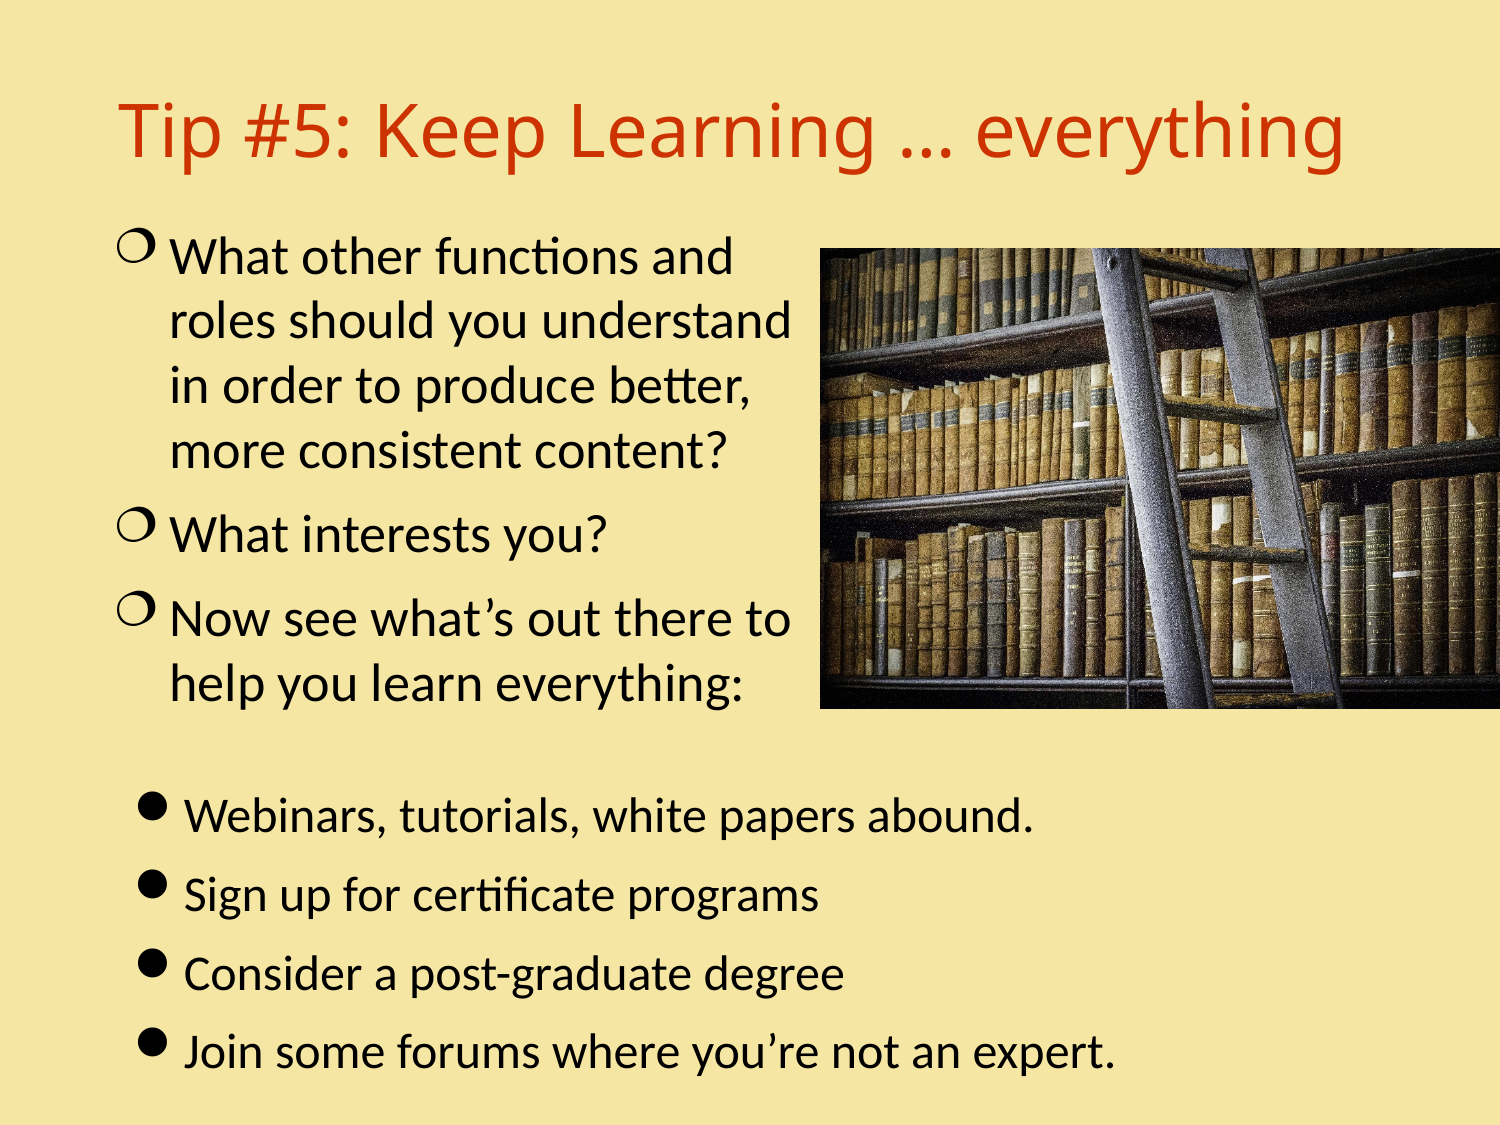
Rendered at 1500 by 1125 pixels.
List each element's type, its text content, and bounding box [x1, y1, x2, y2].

text_box What other functions and roles should you understand in order to produce better, more consistent content? What interests you? Now see what’s out there to help you learn everything: [97, 212, 825, 975]
list Webinars, tutorials, white papers abound. Sign up for certificate programs Consider a post-graduate degree Join some forums where you’re not an expert. [62, 774, 1438, 1116]
picture [820, 248, 1500, 709]
title Tip #5: Keep Learning … everything [103, 86, 1397, 182]
